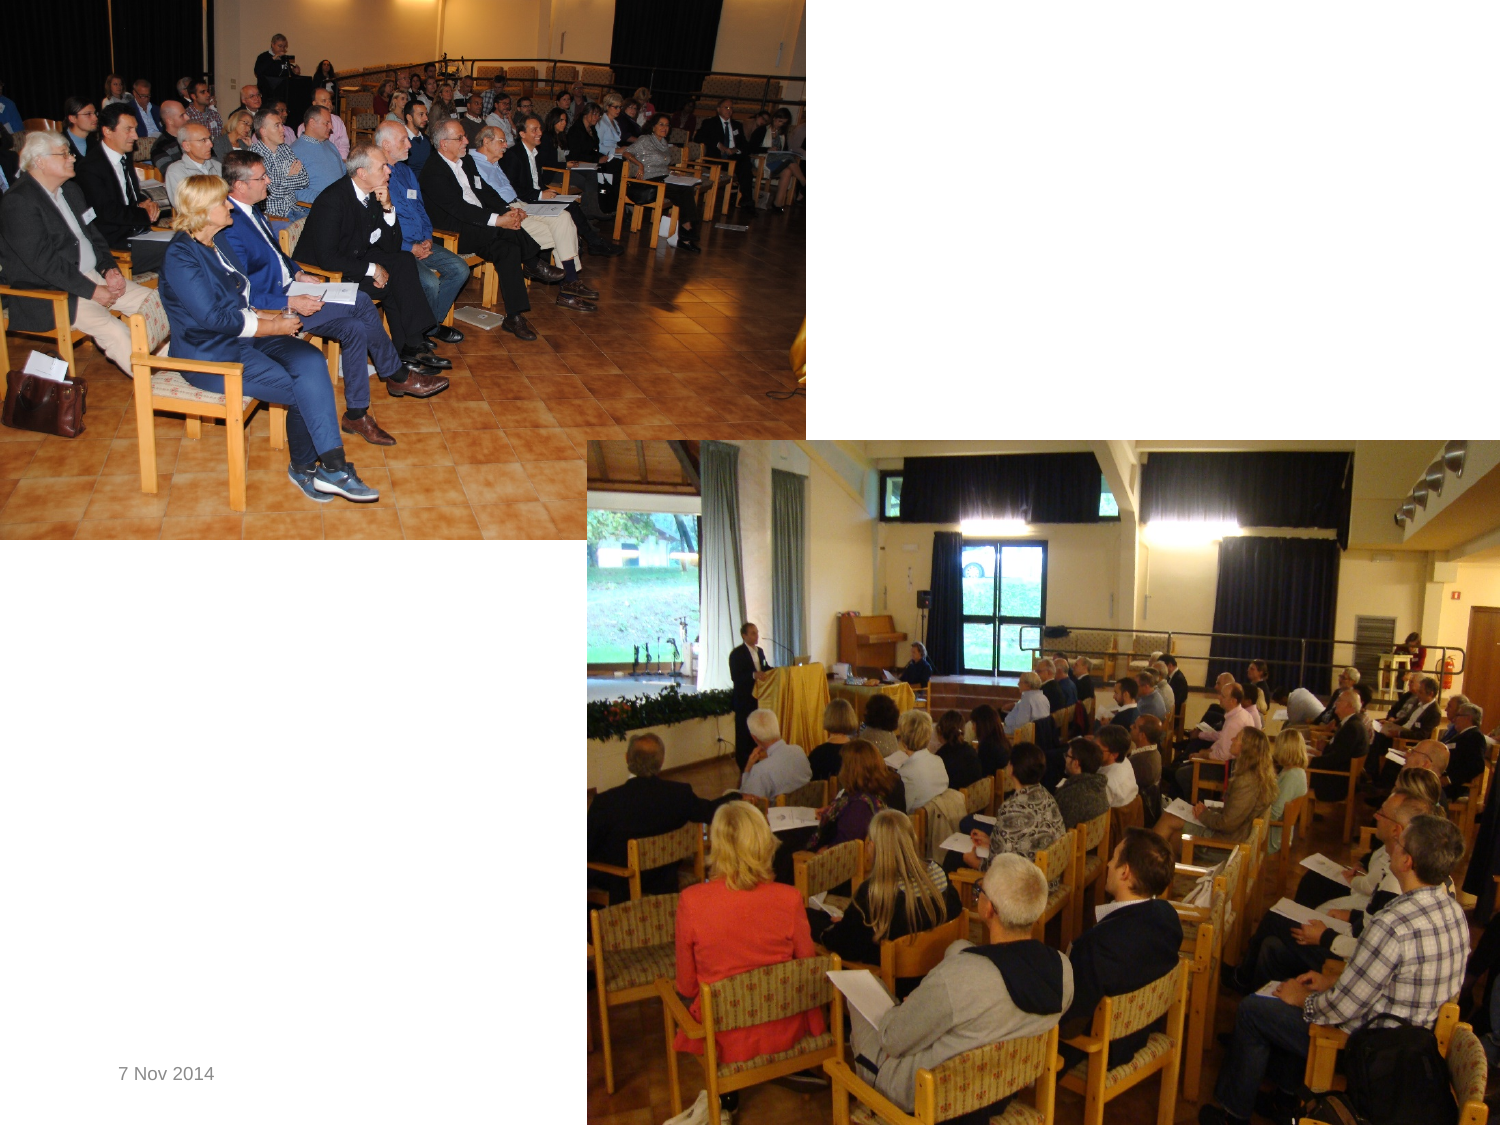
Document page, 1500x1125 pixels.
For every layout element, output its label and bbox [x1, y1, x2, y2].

picture [0, 0, 1500, 1125]
slide_number [103, 1042, 441, 1103]
